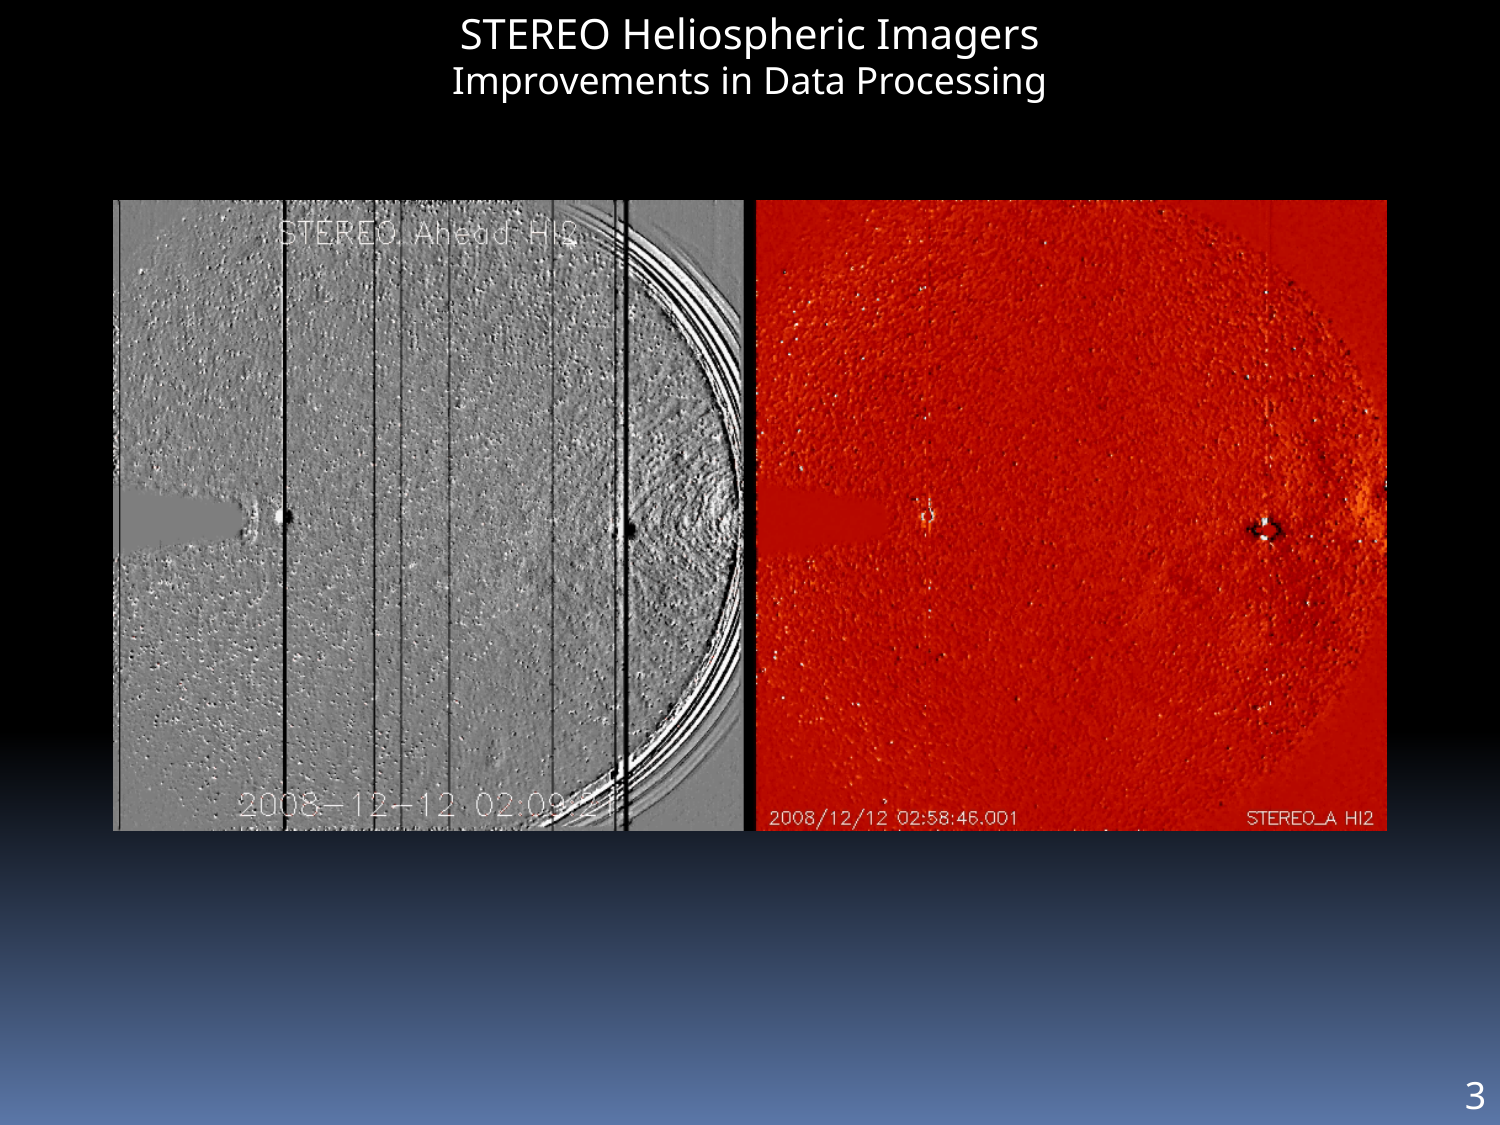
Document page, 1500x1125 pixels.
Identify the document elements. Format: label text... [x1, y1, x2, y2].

text_box Improvements in Data Processing [412, 49, 1088, 110]
text_box 3 [1449, 1064, 1500, 1125]
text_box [111, 199, 1388, 832]
text_box STEREO Heliospheric Imagers [0, 0, 1500, 65]
